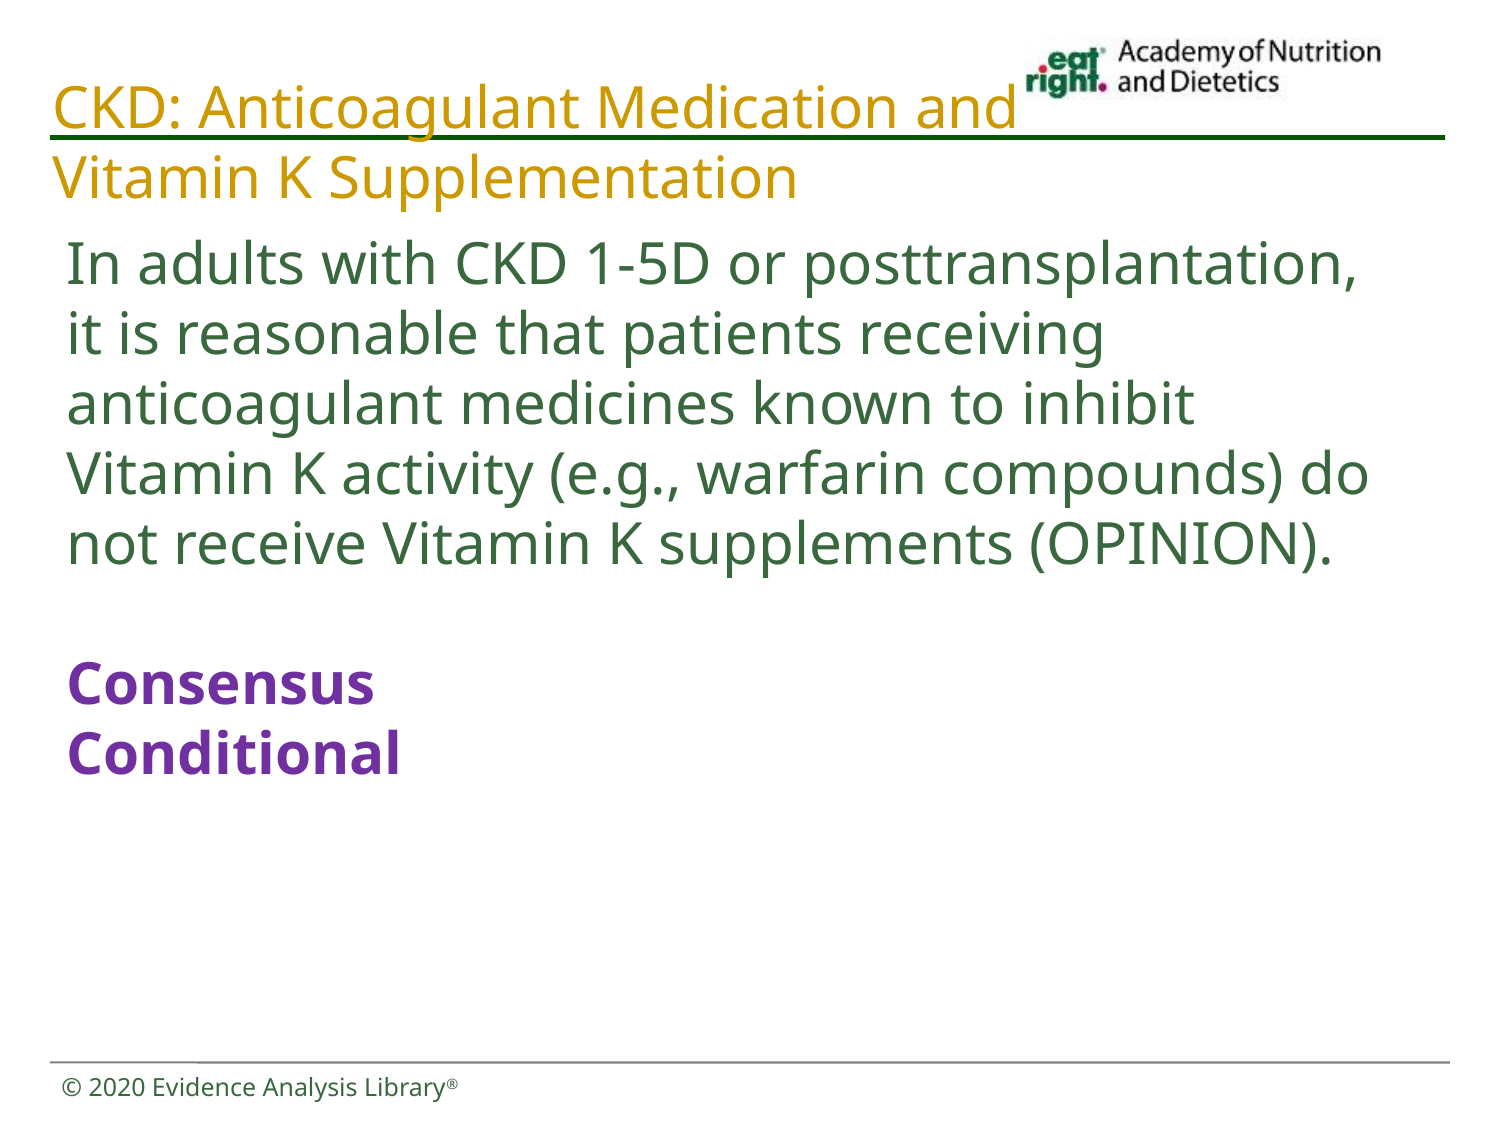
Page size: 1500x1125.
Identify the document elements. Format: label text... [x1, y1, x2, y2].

title CKD: Anticoagulant Medication and Vitamin K Supplementation [37, 93, 1088, 187]
picture [1025, 37, 1382, 100]
list In adults with CKD 1-5D or posttransplantation, it is reasonable that patients receiving anticoagulant medicines known to inhibit Vitamin K activity (e.g., warfarin compounds) do not receive Vitamin K supplements (OPINION). Consensus Conditional [51, 218, 1415, 1032]
text_box © 2020 Evidence Analysis Library® [46, 1064, 474, 1109]
